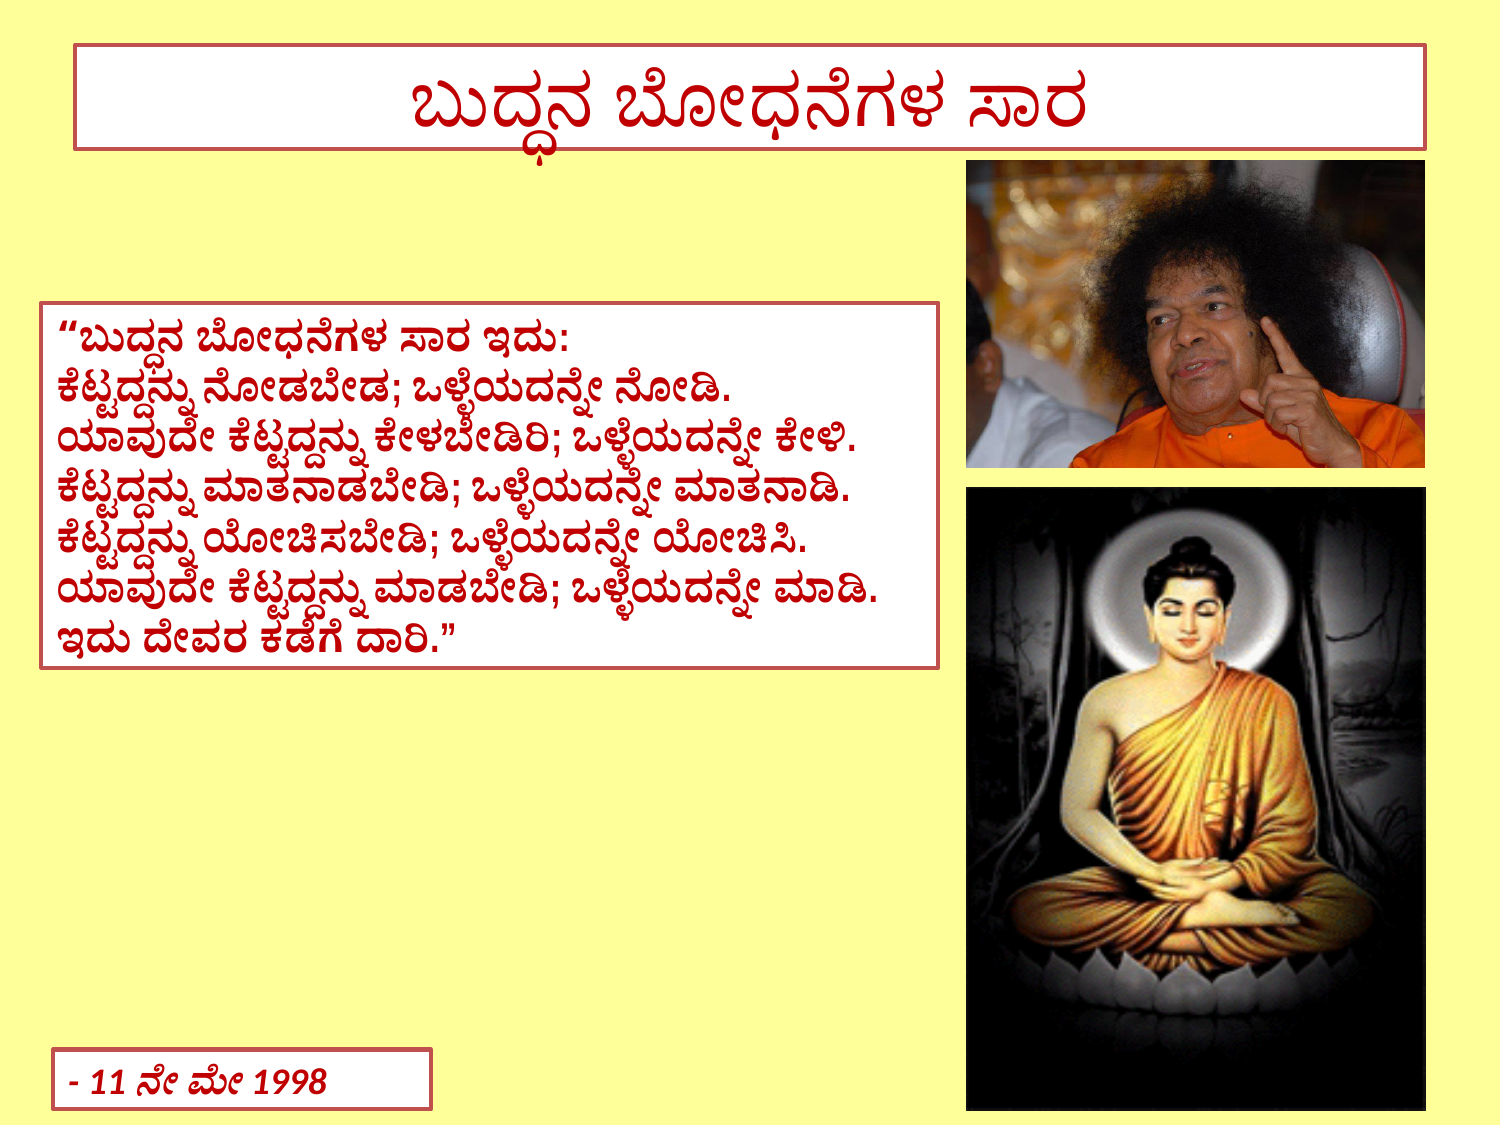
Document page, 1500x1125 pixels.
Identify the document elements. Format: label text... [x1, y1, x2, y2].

text_box - 11 ನೇ ಮೇ 1998 [51, 1047, 433, 1111]
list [966, 486, 1426, 1111]
picture [966, 160, 1425, 469]
title ಬುದ್ಧನ ಬೋಧನೆಗಳ ಸಾರ [73, 43, 1427, 151]
text_box “ಬುದ್ಧನ ಬೋಧನೆಗಳ ಸಾರ ಇದು: ಕೆಟ್ಟದ್ದನ್ನು ನೋಡಬೇಡ; ಒಳ್ಳೆಯದನ್ನೇ ನೋಡಿ. ಯಾವುದೇ ಕೆಟ್ಟದ್ದನ್ನು ಕೇಳಬೇಡಿರಿ; ಒಳ್ಳೆಯದನ್ನೇ ಕೇಳಿ. ಕೆಟ್ಟದ್ದನ್ನು ಮಾತನಾಡಬೇಡಿ; ಒಳ್ಳೆಯದನ್ನೇ ಮಾತನಾಡಿ. ಕೆಟ್ಟದ್ದನ್ನು ಯೋಚಿಸಬೇಡಿ; ಒಳ್ಳೆಯದನ್ನೇ ಯೋಚಿಸಿ. ಯಾವುದೇ ಕೆಟ್ಟದ್ದನ್ನು ಮಾಡಬೇಡಿ; ಒಳ್ಳೆಯದನ್ನೇ ಮಾಡಿ. ಇದು ದೇವರ ಕಡೆಗೆ ದಾರಿ.” [39, 301, 940, 670]
